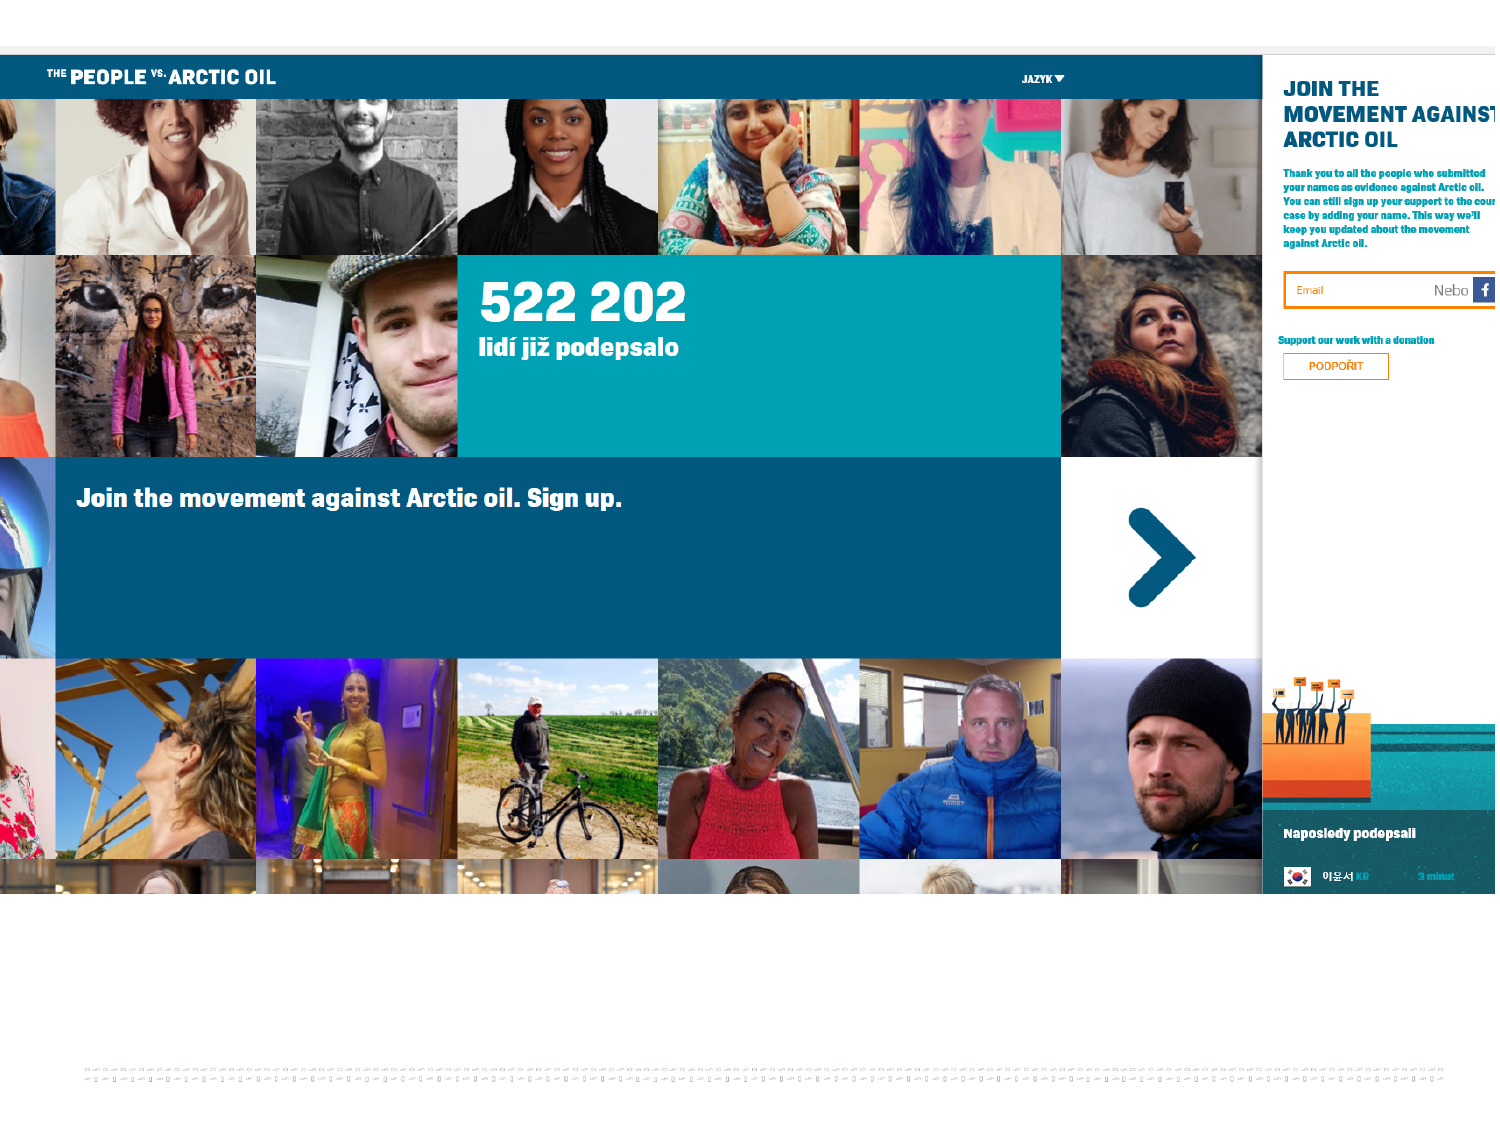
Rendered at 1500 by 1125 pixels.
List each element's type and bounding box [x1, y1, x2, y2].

picture [1023, 76, 1033, 82]
picture [197, 70, 207, 84]
picture [13, 1039, 1500, 1116]
picture [152, 70, 161, 76]
picture [0, 42, 1500, 894]
picture [48, 70, 59, 76]
picture [136, 70, 146, 84]
picture [98, 70, 108, 84]
picture [209, 70, 219, 84]
picture [267, 70, 275, 84]
picture [228, 70, 238, 84]
picture [112, 70, 122, 84]
picture [246, 70, 257, 84]
picture [169, 70, 194, 84]
picture [72, 70, 82, 84]
picture [85, 70, 94, 84]
picture [125, 70, 133, 84]
